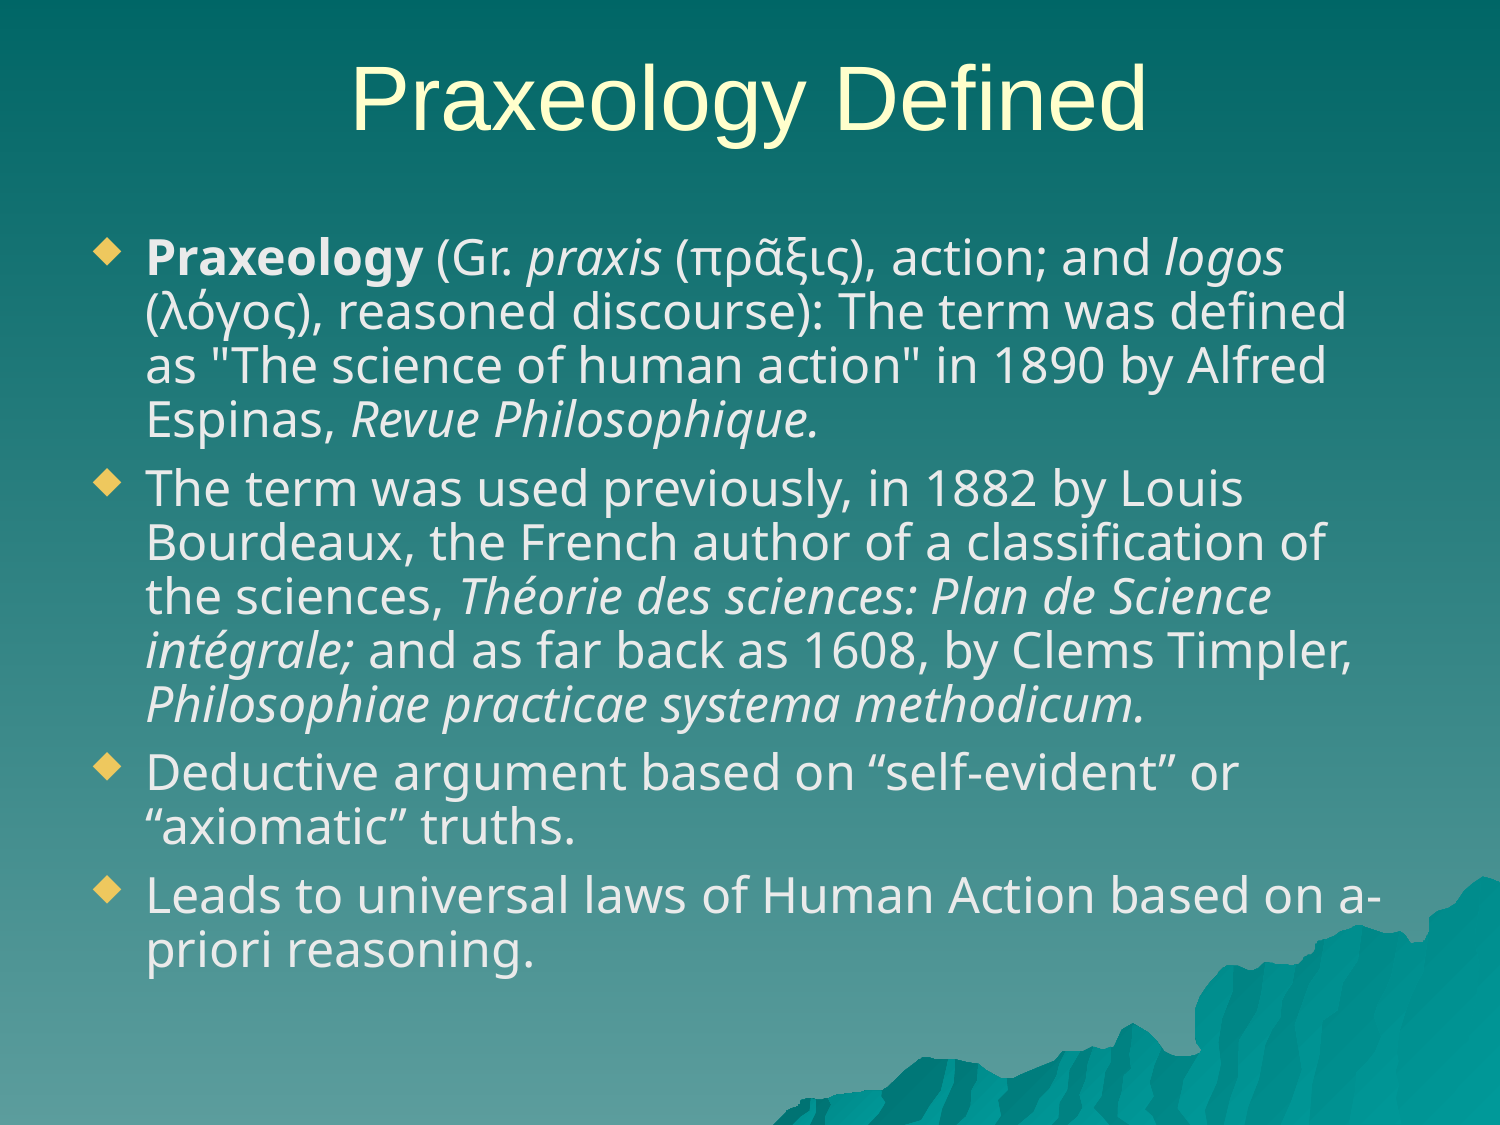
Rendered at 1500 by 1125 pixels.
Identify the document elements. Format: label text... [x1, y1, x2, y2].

title Praxeology Defined [74, 0, 1426, 188]
list Praxeology (Gr. praxis (πρᾶξις), action; and logos (λόγος), reasoned discourse): The term was defined as "The science of human action" in 1890 by Alfred Espinas, Revue Philosophique. The term was used previously, in 1882 by Louis Bourdeaux, the French author of a classification of the sciences, Théorie des sciences: Plan de Science intégrale; and as far back as 1608, by Clems Timpler, Philosophiae practicae systema methodicum. Deductive argument based on “self-evident” or “axiomatic” truths. Leads to universal laws of Human Action based on a-priori reasoning. [74, 224, 1426, 1076]
